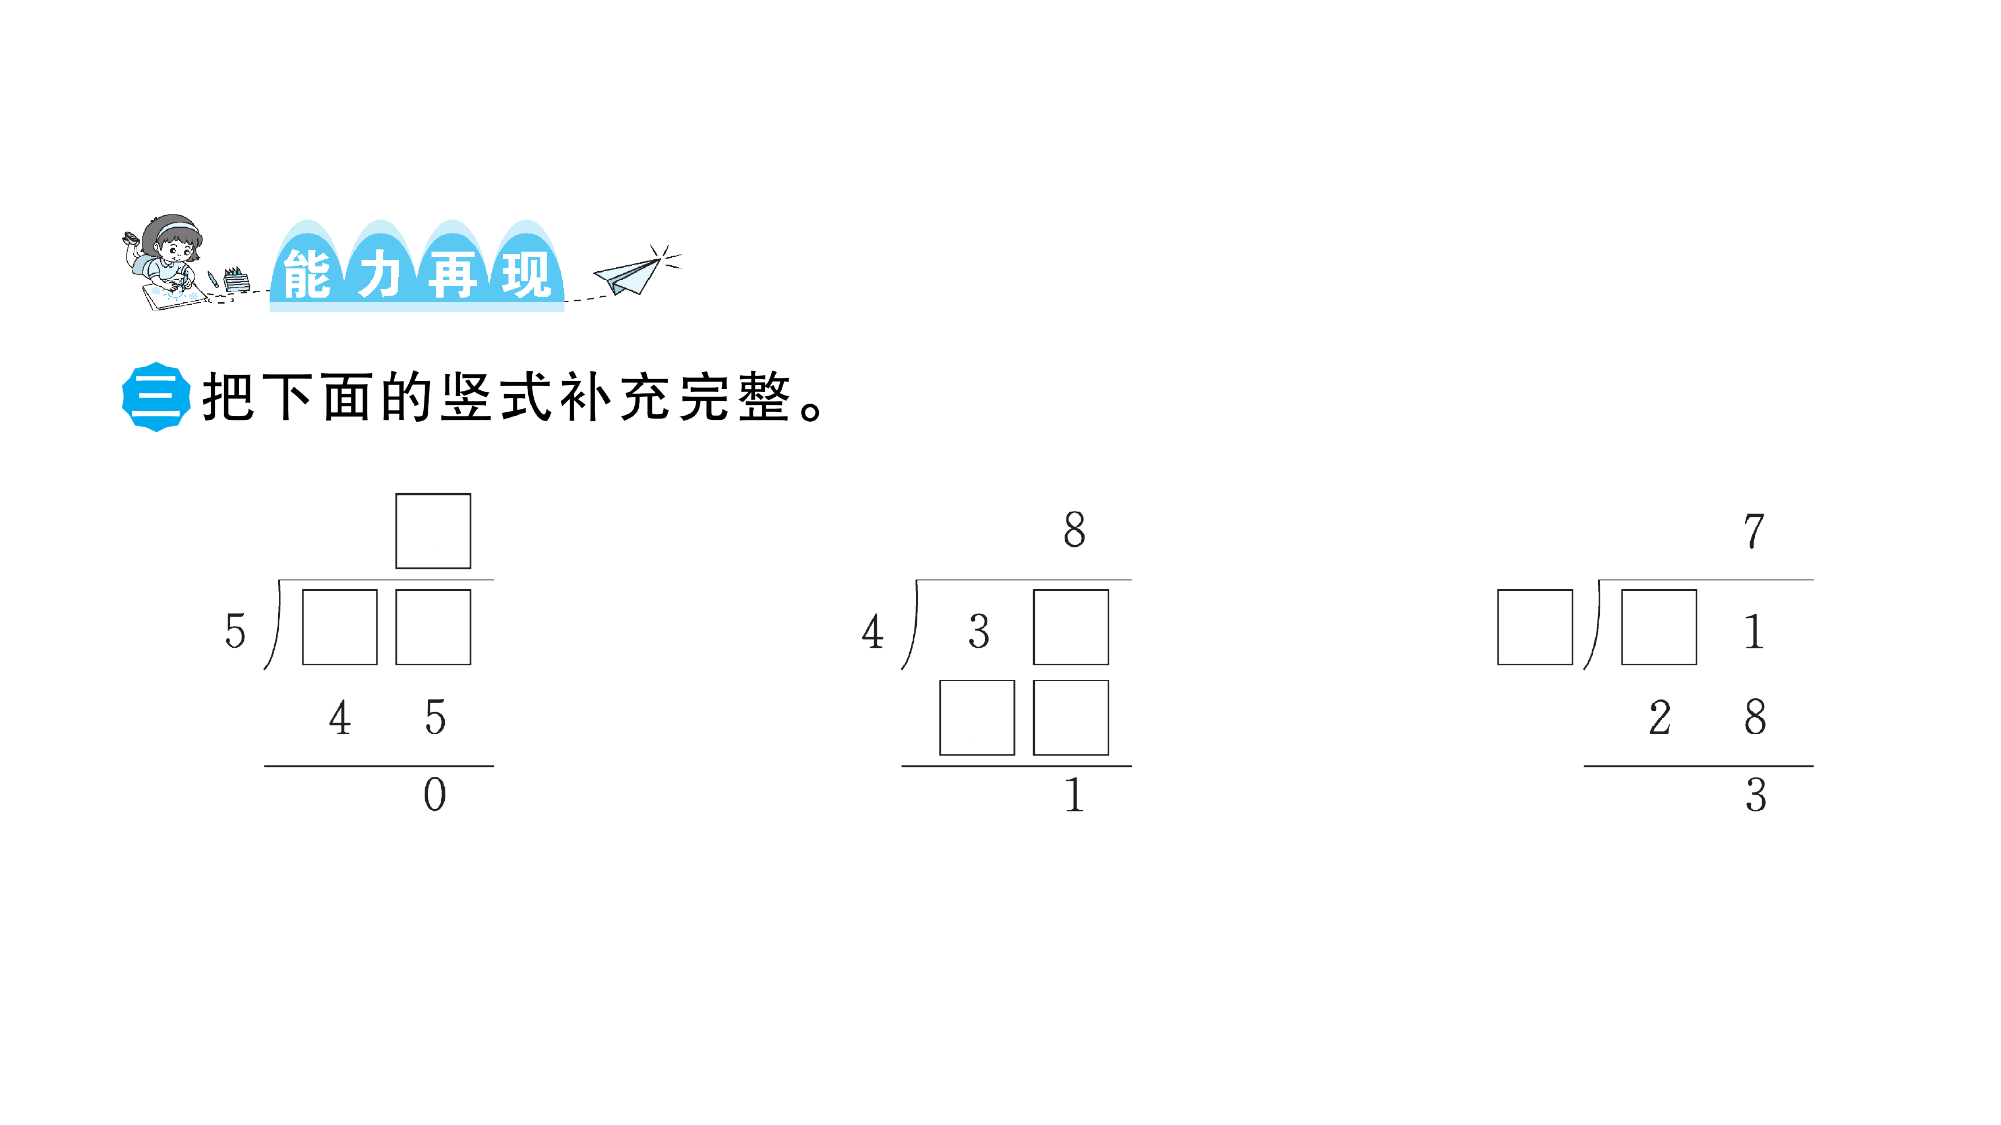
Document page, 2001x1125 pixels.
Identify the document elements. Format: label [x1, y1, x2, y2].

picture [118, 177, 2000, 836]
